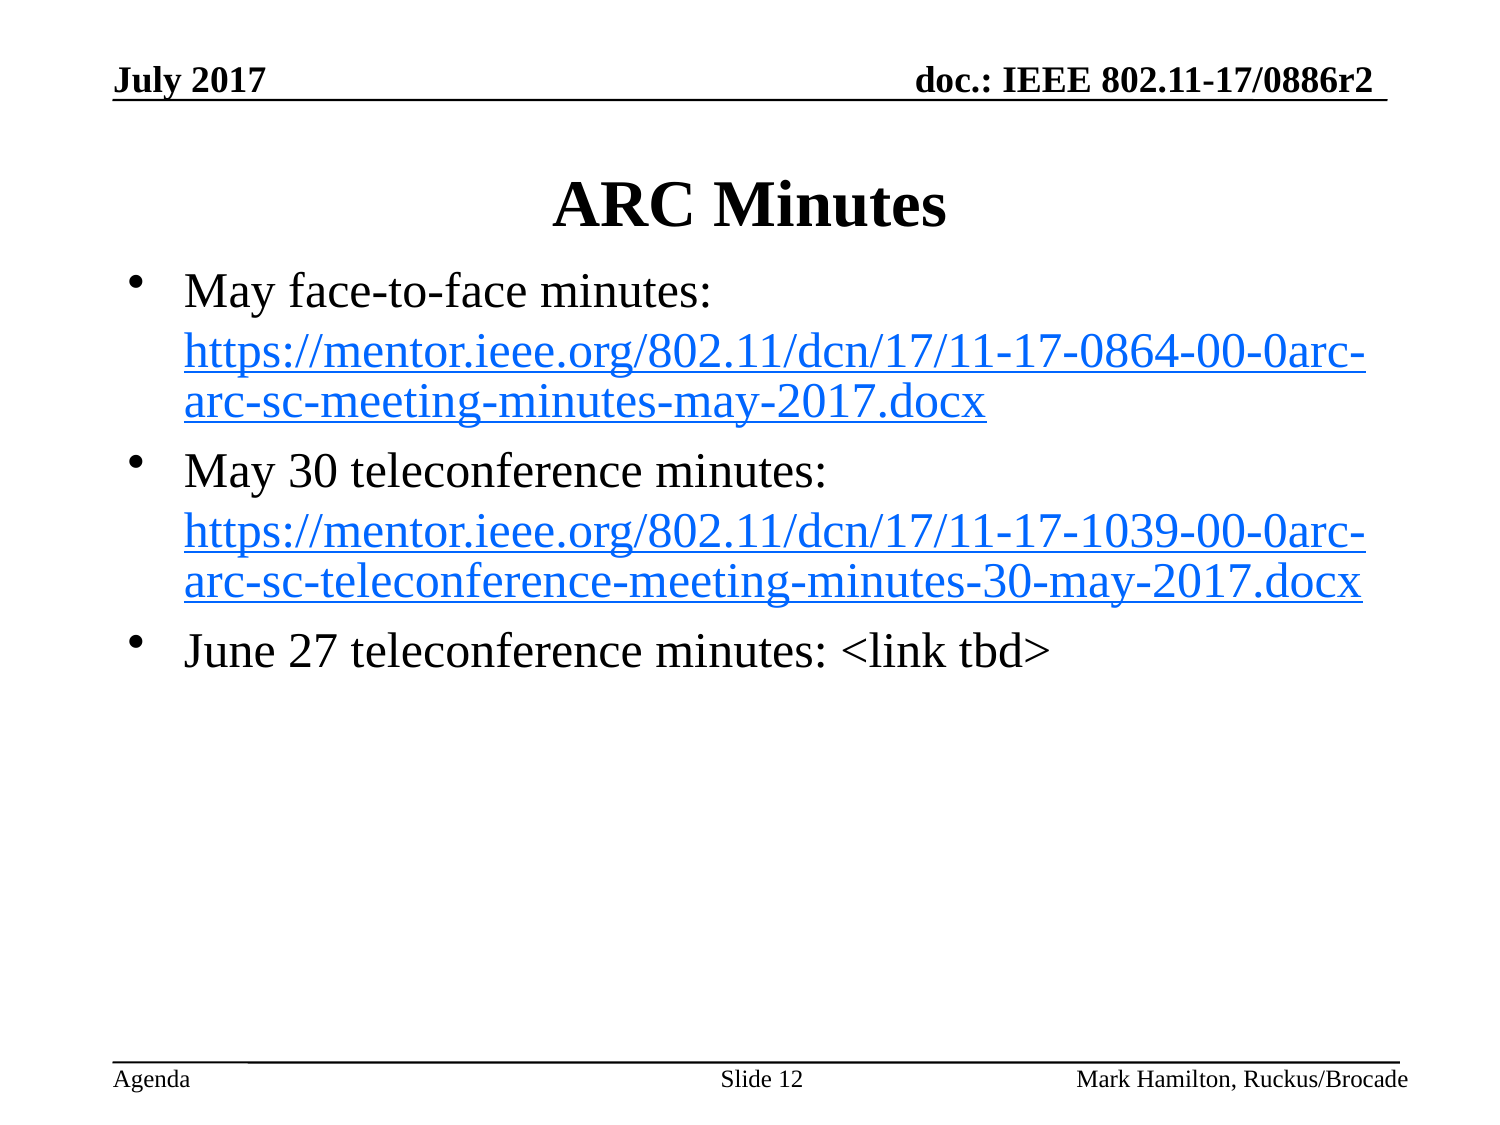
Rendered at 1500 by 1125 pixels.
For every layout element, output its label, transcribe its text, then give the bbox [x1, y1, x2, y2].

title ARC Minutes [112, 112, 1388, 249]
list May face-to-face minutes: https://mentor.ieee.org/802.11/dcn/17/11-17-0864-00-0arc-arc-sc-meeting-minutes-may-2017.docx May 30 teleconference minutes: https://mentor.ieee.org/802.11/dcn/17/11-17-1039-00-0arc-arc-sc-teleconference-meeting-minutes-30-may-2017.docx June 27 teleconference minutes: <link tbd> [112, 249, 1388, 1000]
